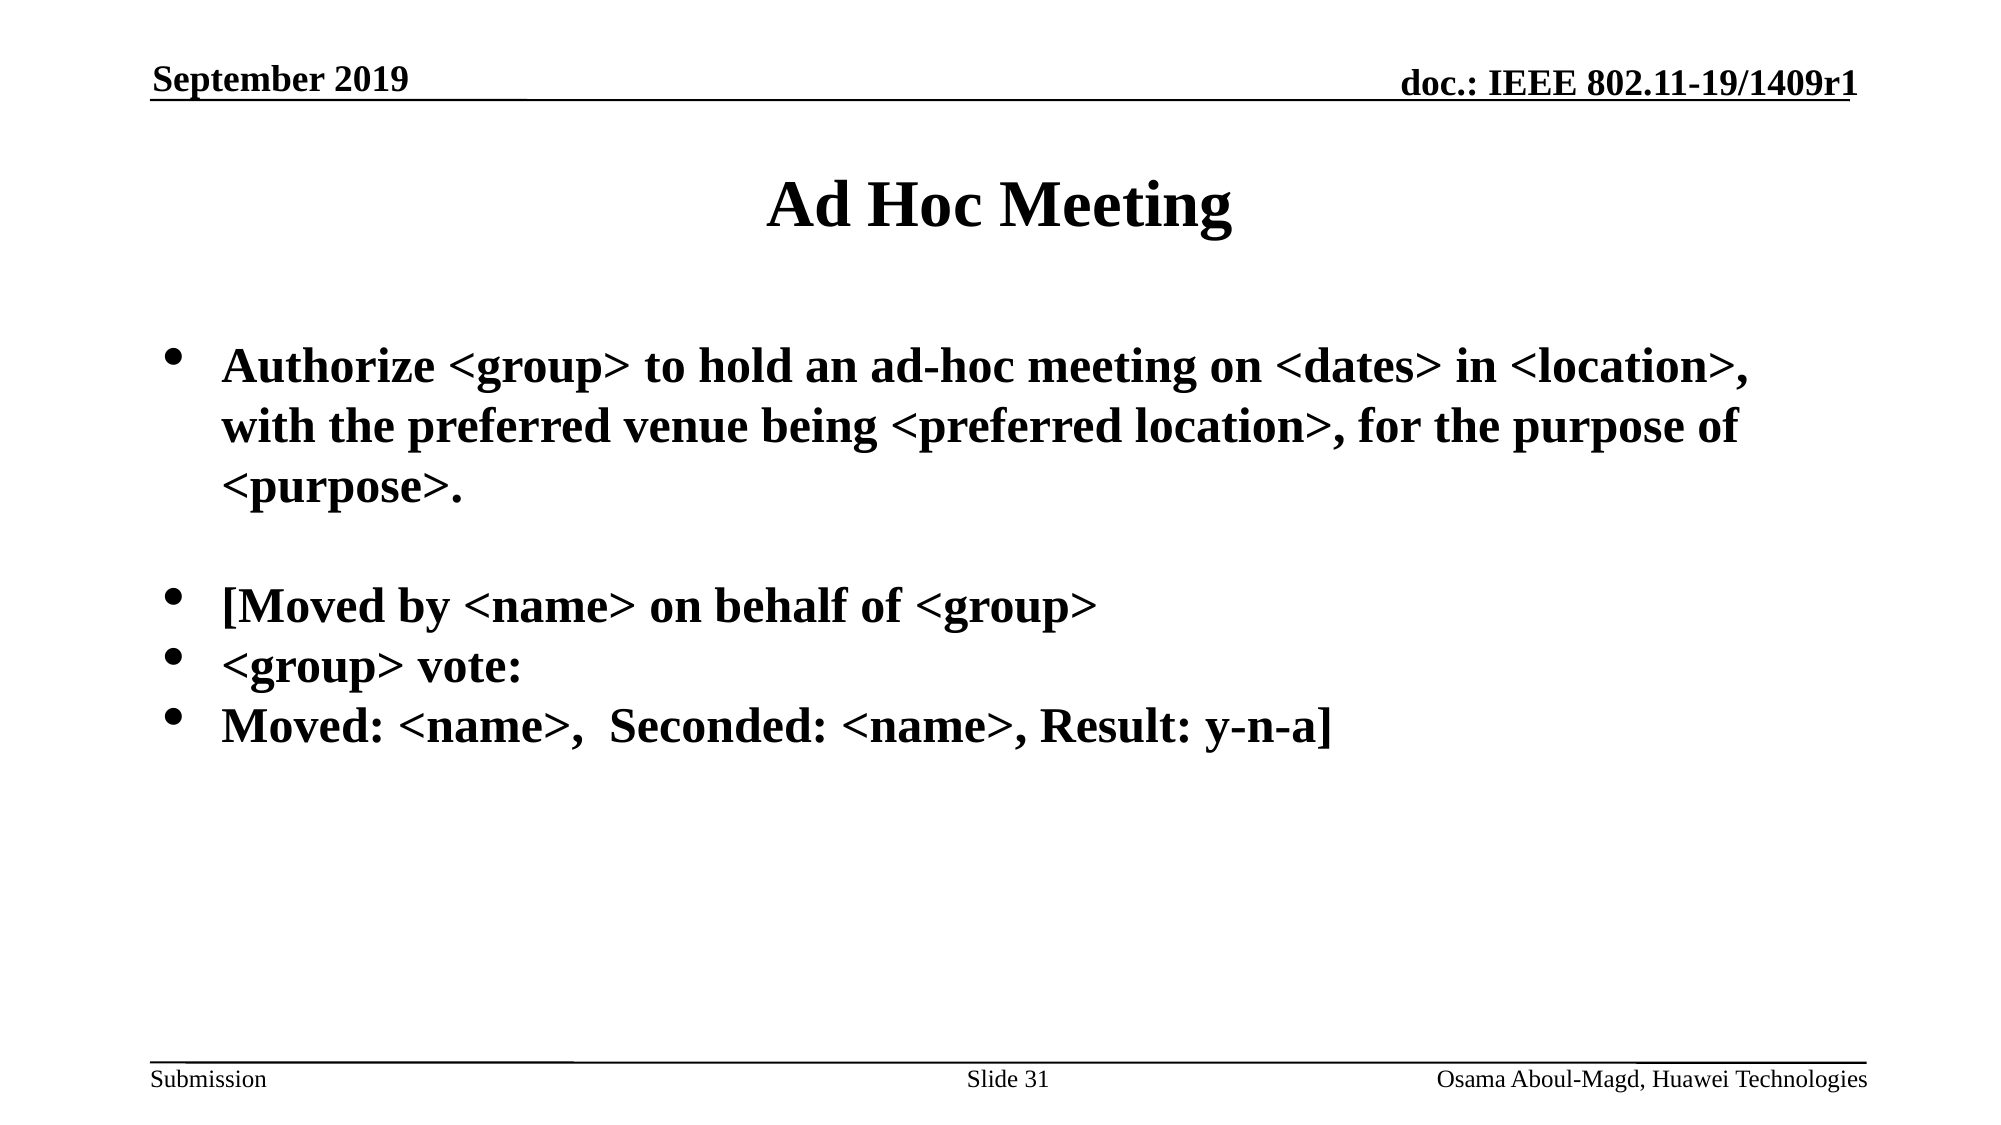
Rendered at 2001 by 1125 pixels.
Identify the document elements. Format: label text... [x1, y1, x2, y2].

title Ad Hoc Meeting [149, 112, 1850, 288]
list Authorize <group> to hold an ad-hoc meeting on <dates> in <location>, with the preferred venue being <preferred location>, for the purpose of <purpose>. [Moved by <name> on behalf of <group> <group> vote: Moved: <name>, Seconded: <name>, Result: y-n-a] [149, 324, 1850, 1000]
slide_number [152, 54, 563, 100]
footer Osama Aboul-Magd, Huawei Technologies [1171, 1061, 1869, 1093]
slide_number Slide 31 [950, 1061, 1067, 1123]
